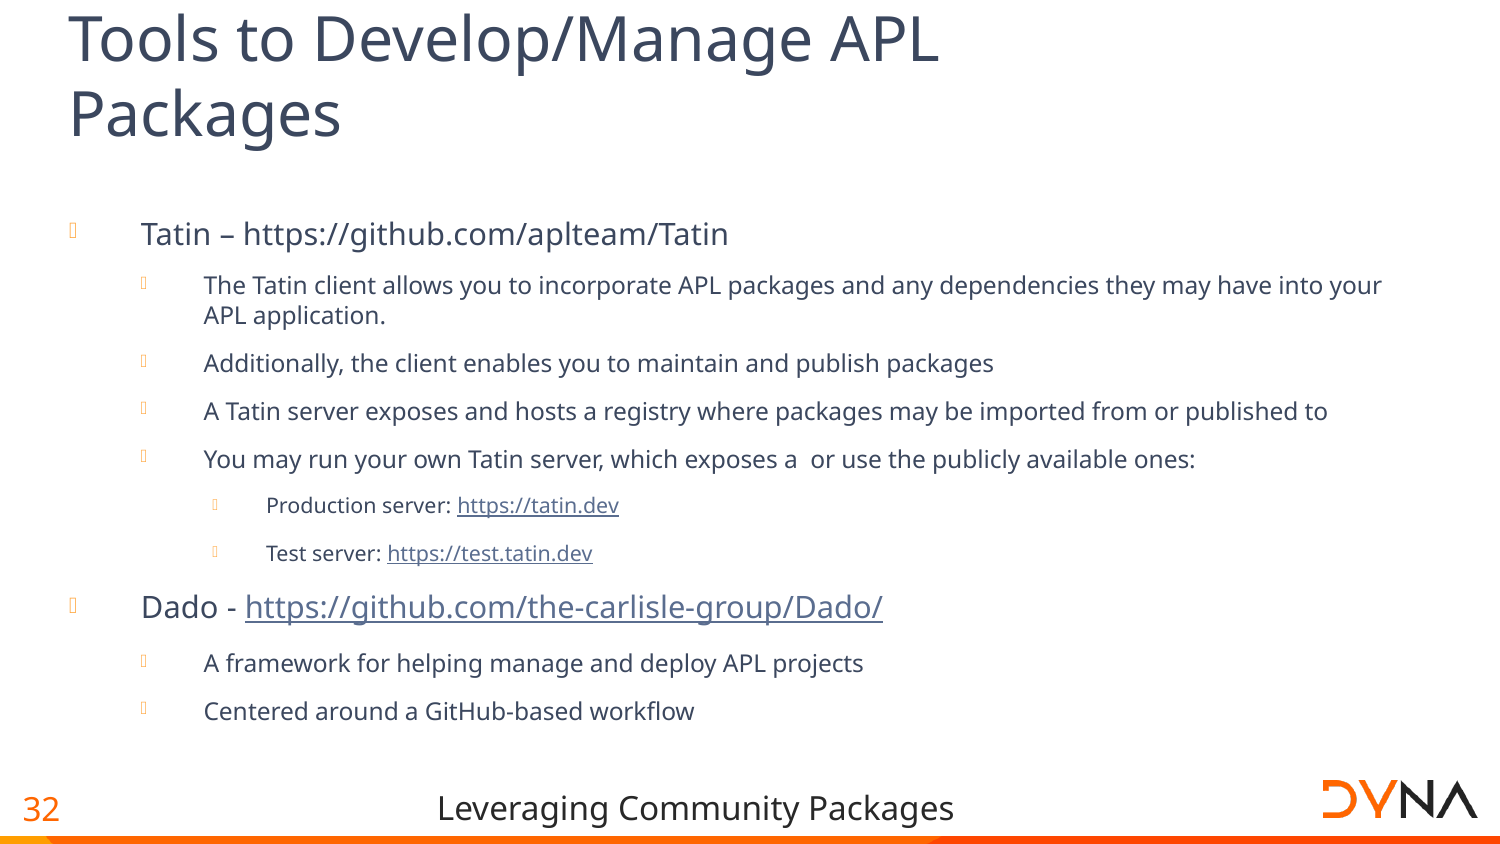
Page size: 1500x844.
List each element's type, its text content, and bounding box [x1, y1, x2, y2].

title Tools to Develop/Manage APL Packages [53, 43, 1203, 157]
picture [1323, 780, 1478, 818]
list Tatin – https://github.com/aplteam/Tatin The Tatin client allows you to incorporate APL packages and any dependencies they may have into your APL application. Additionally, the client enables you to maintain and publish packages A Tatin server exposes and hosts a registry where packages may be imported from or published to You may run your own Tatin server, which exposes a or use the publicly available ones: Production server: https://tatin.dev Test server: https://test.tatin.dev Dado - https://github.com/the-carlisle-group/Dado/ A framework for helping manage and deploy APL projects Centered around a GitHub-based workflow [54, 207, 1446, 740]
picture [0, 836, 1500, 844]
